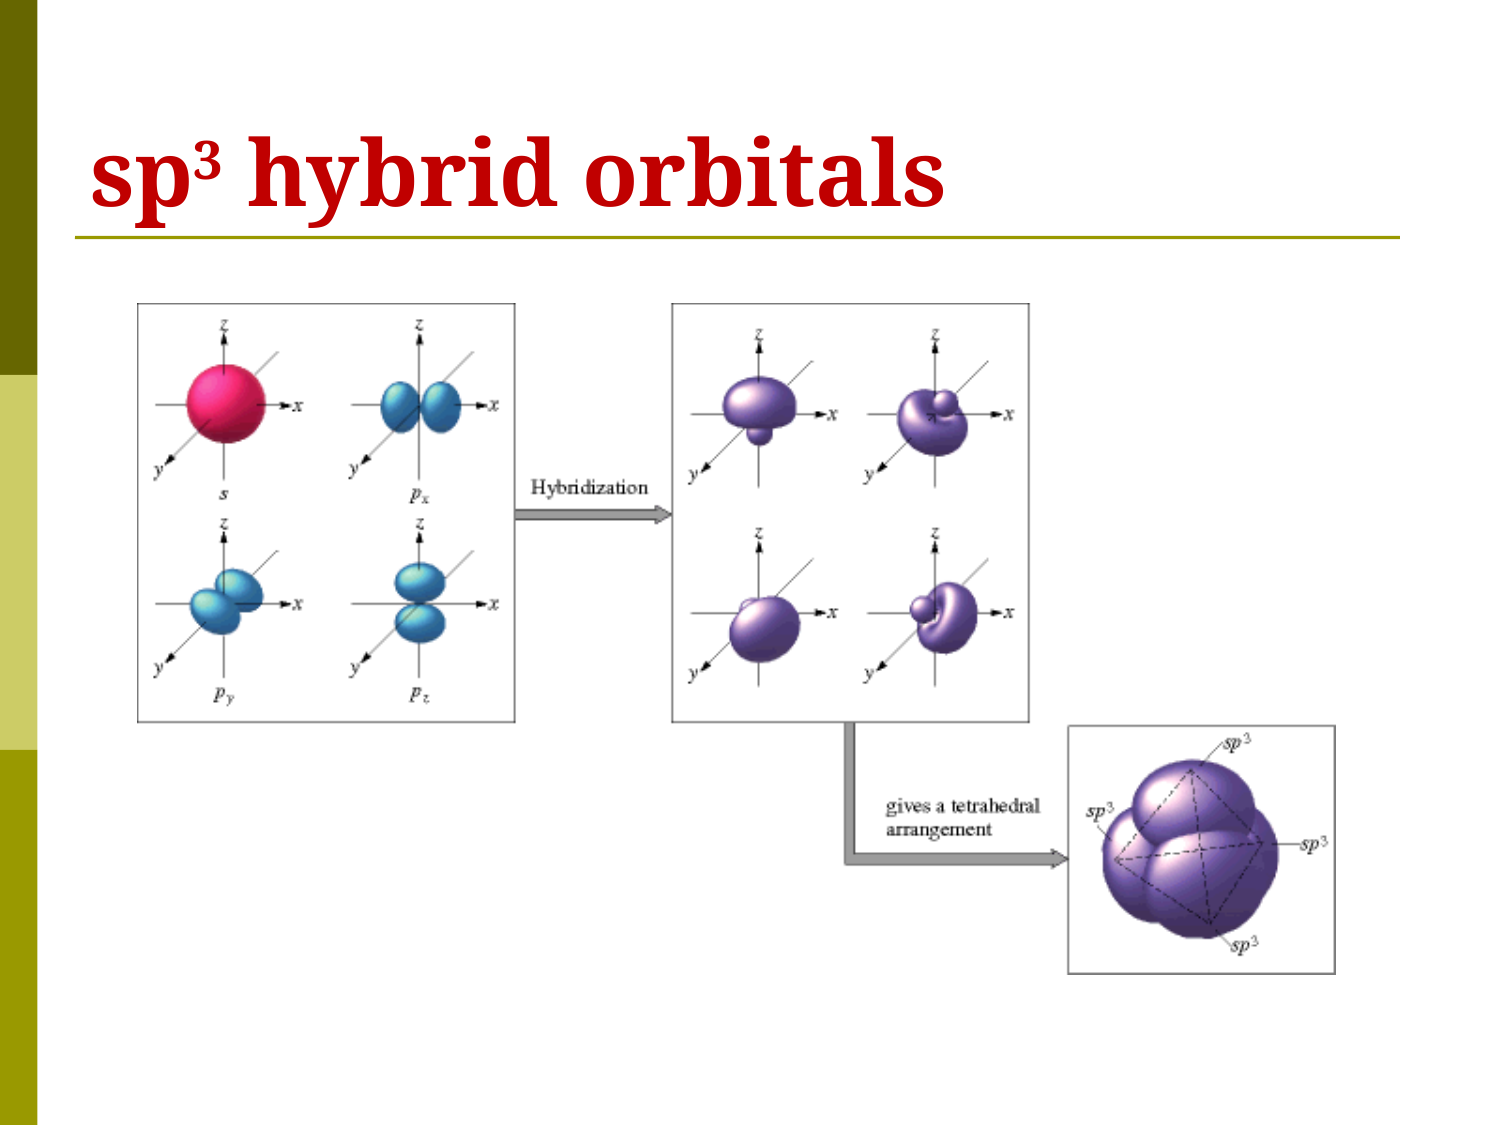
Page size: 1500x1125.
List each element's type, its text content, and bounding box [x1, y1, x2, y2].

title sp3 hybrid orbitals [75, 45, 1425, 233]
picture [137, 303, 1336, 976]
